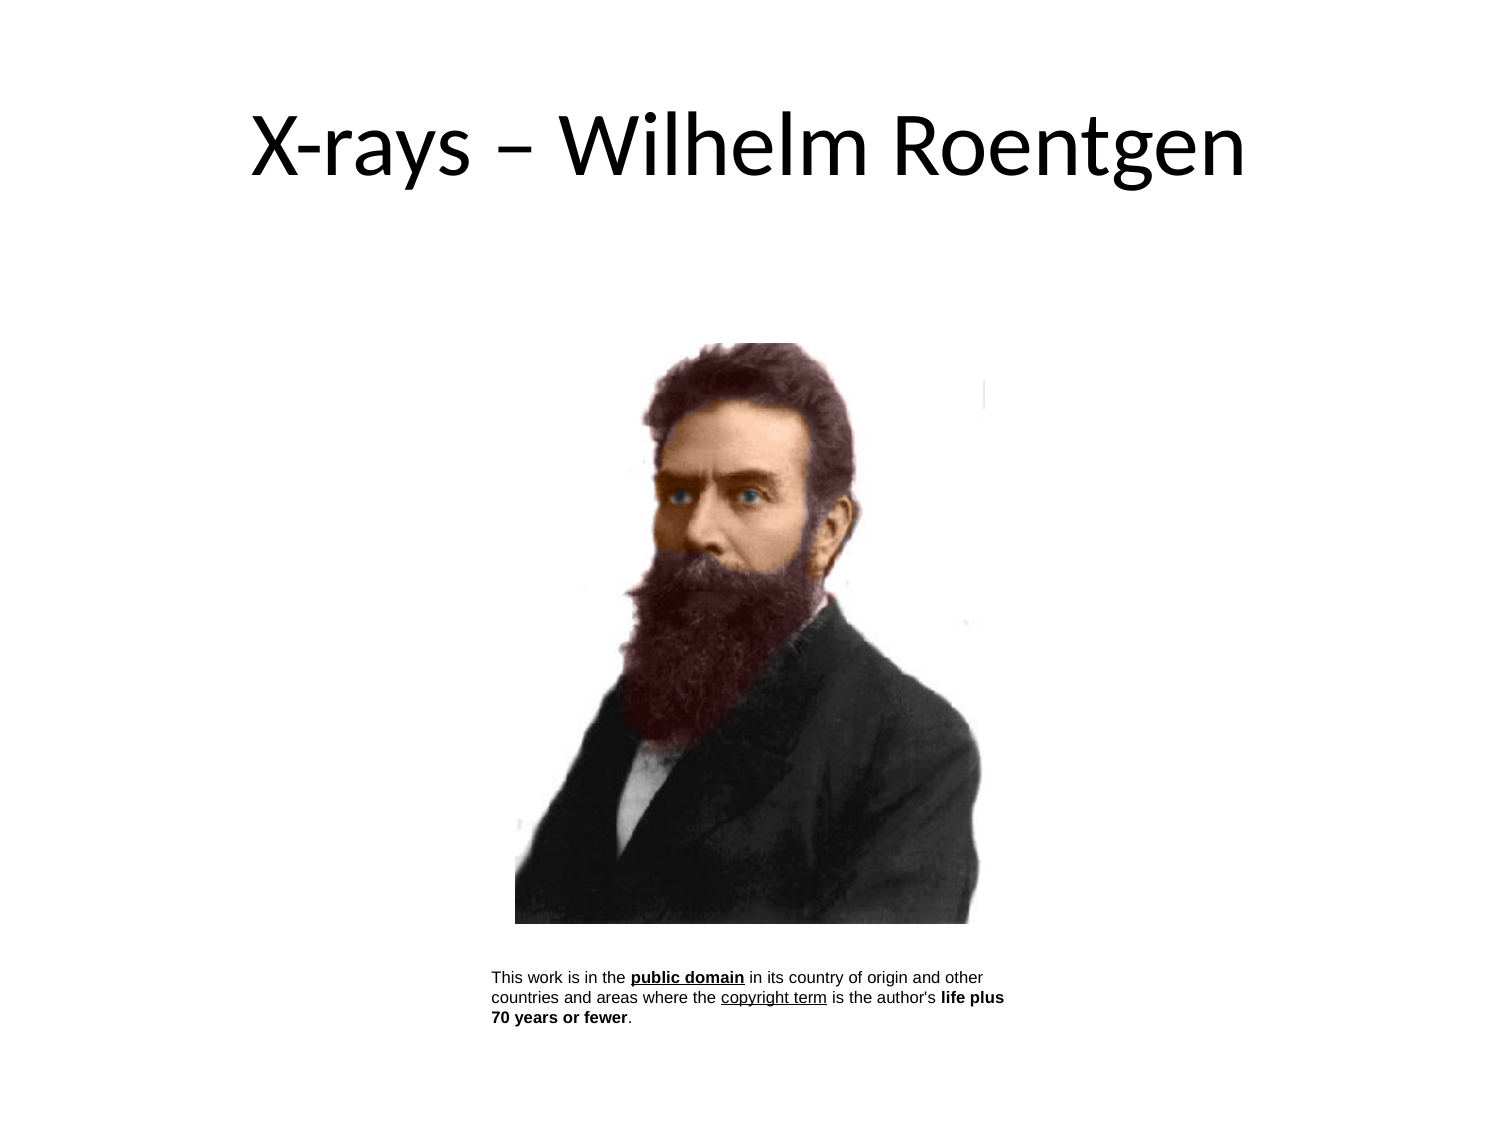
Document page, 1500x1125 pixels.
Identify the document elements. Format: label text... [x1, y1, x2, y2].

text_box This work is in the public domain in its country of origin and other countries and areas where the copyright term is the author's life plus 70 years or fewer. [476, 959, 1024, 1034]
title X-rays – Wilhelm Roentgen [75, 45, 1425, 233]
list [515, 343, 985, 924]
